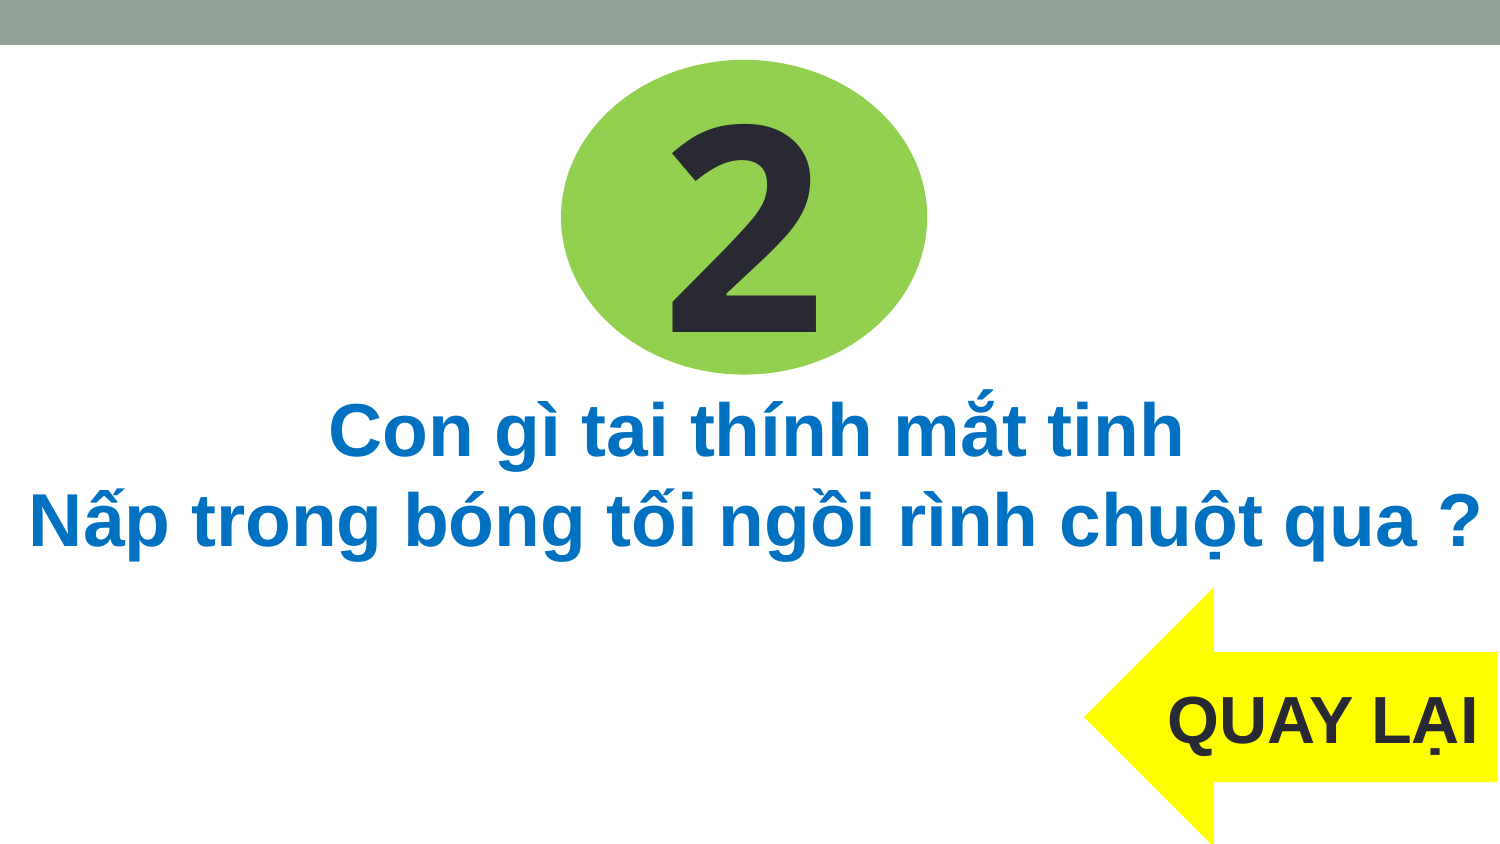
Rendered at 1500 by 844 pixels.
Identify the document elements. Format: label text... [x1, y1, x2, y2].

text_box QUAY LẠI [1081, 585, 1500, 844]
text_box Con gì tai thính mắt tinh Nấp trong bóng tối ngồi rình chuột qua ? [14, 374, 1500, 570]
text_box 2 [558, 57, 930, 374]
